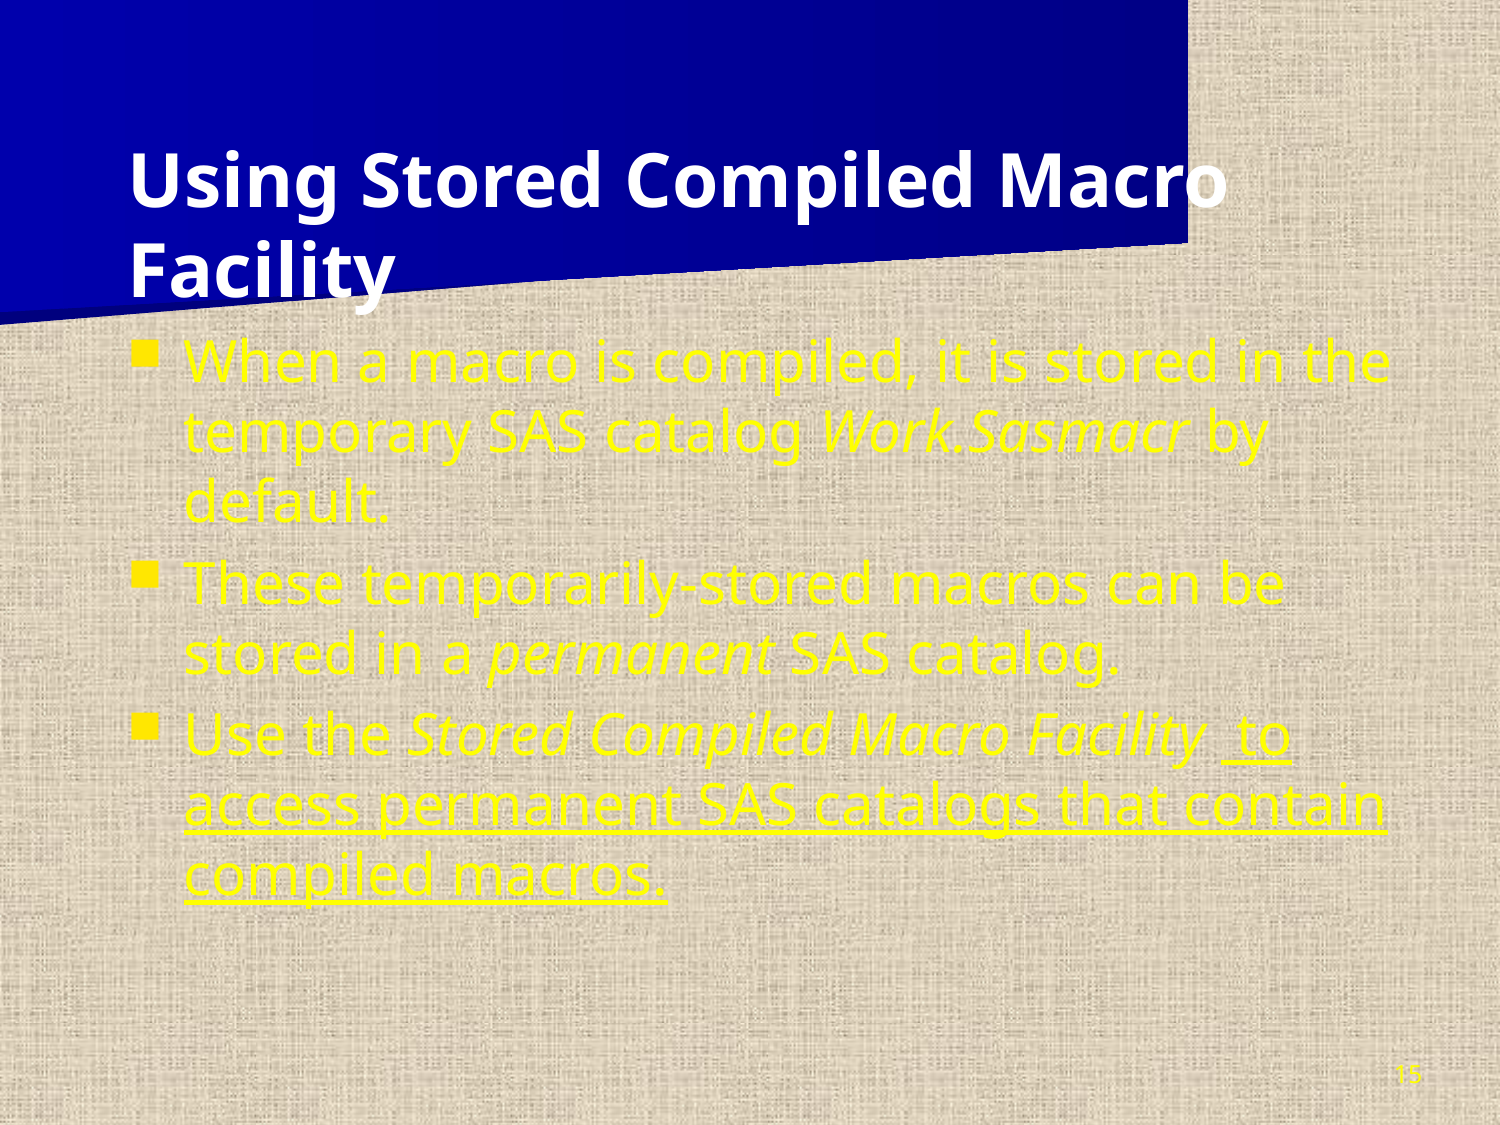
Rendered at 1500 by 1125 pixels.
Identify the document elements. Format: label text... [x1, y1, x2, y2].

list Using Stored Compiled Macro Facility When a macro is compiled, it is stored in the temporary SAS catalog Work.Sasmacr by default. These temporarily-stored macros can be stored in a permanent SAS catalog. Use the Stored Compiled Macro Facility to access permanent SAS catalogs that contain compiled macros. [112, 124, 1451, 1026]
picture [0, 0, 1500, 1125]
slide_number 15 [512, 1026, 1438, 1101]
